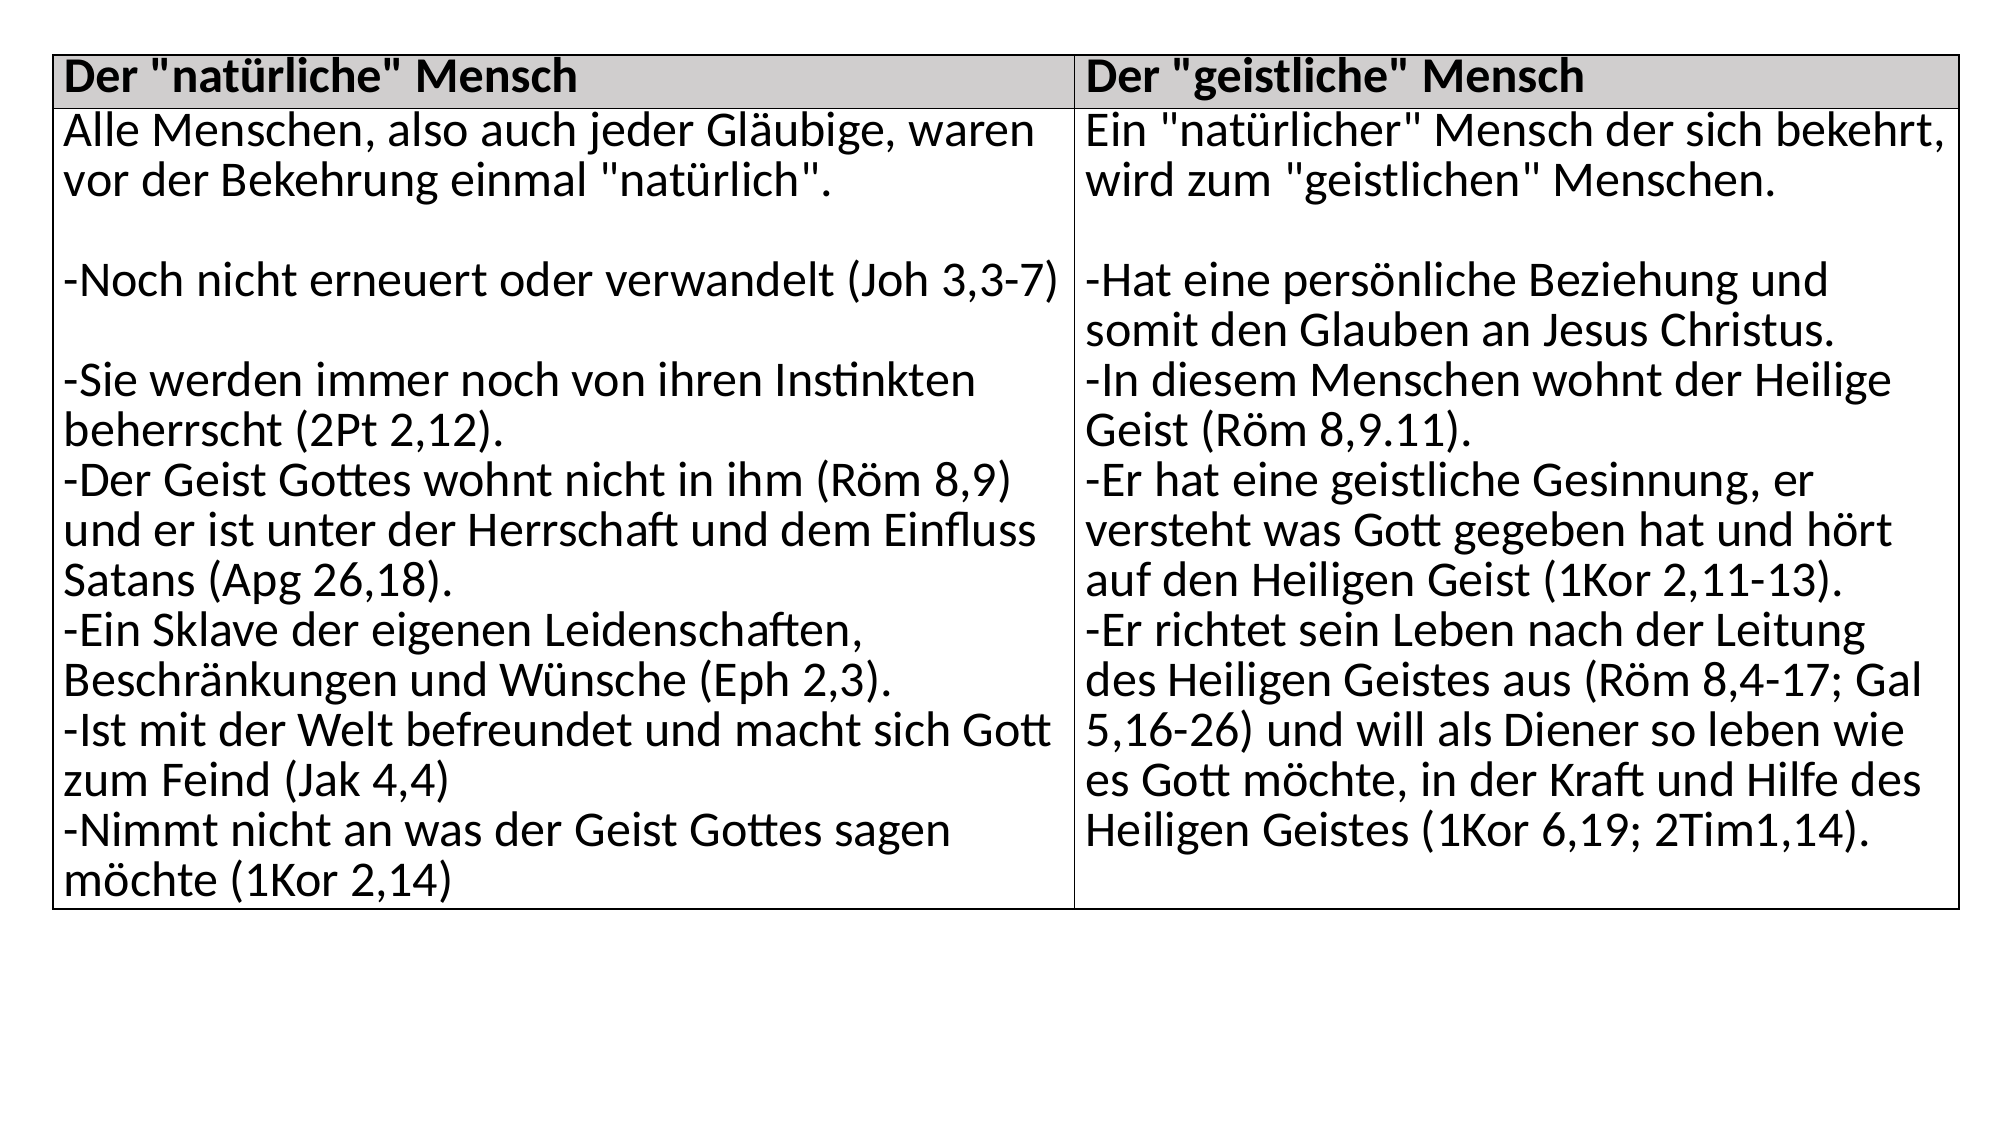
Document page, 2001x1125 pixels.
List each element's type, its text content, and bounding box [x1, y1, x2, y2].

table_cell Alle Menschen, also auch jeder Gläubige, waren vor der Bekehrung einmal "natürlich". -Noch nicht erneuert oder verwandelt (Joh 3,3-7) -Sie werden immer noch von ihren Instinkten beherrscht (2Pt 2,12). -Der Geist Gottes wohnt nicht in ihm (Röm 8,9) und er ist unter der Herrschaft und dem Einfluss Satans (Apg 26,18). -Ein Sklave der eigenen Leidenschaften, Beschränkungen und Wünsche (Eph 2,3). -Ist mit der Welt befreundet und macht sich Gott zum Feind (Jak 4,4) -Nimmt nicht an was der Geist Gottes sagen möchte (1Kor 2,14) [54, 109, 1074, 908]
table_cell Ein "natürlicher" Mensch der sich bekehrt, wird zum "geistlichen" Menschen. -Hat eine persönliche Beziehung und somit den Glauben an Jesus Christus. -In diesem Menschen wohnt der Heilige Geist (Röm 8,9.11). -Er hat eine geistliche Gesinnung, er versteht was Gott gegeben hat und hört auf den Heiligen Geist (1Kor 2,11-13). -Er richtet sein Leben nach der Leitung des Heiligen Geistes aus (Röm 8,4-17; Gal 5,16-26) und will als Diener so leben wie es Gott möchte, in der Kraft und Hilfe des Heiligen Geistes (1Kor 6,19; 2Tim1,14). [1075, 109, 1958, 908]
table_header Der "natürliche" Mensch [54, 56, 1074, 108]
table_header Der "geistliche" Mensch [1075, 56, 1958, 108]
